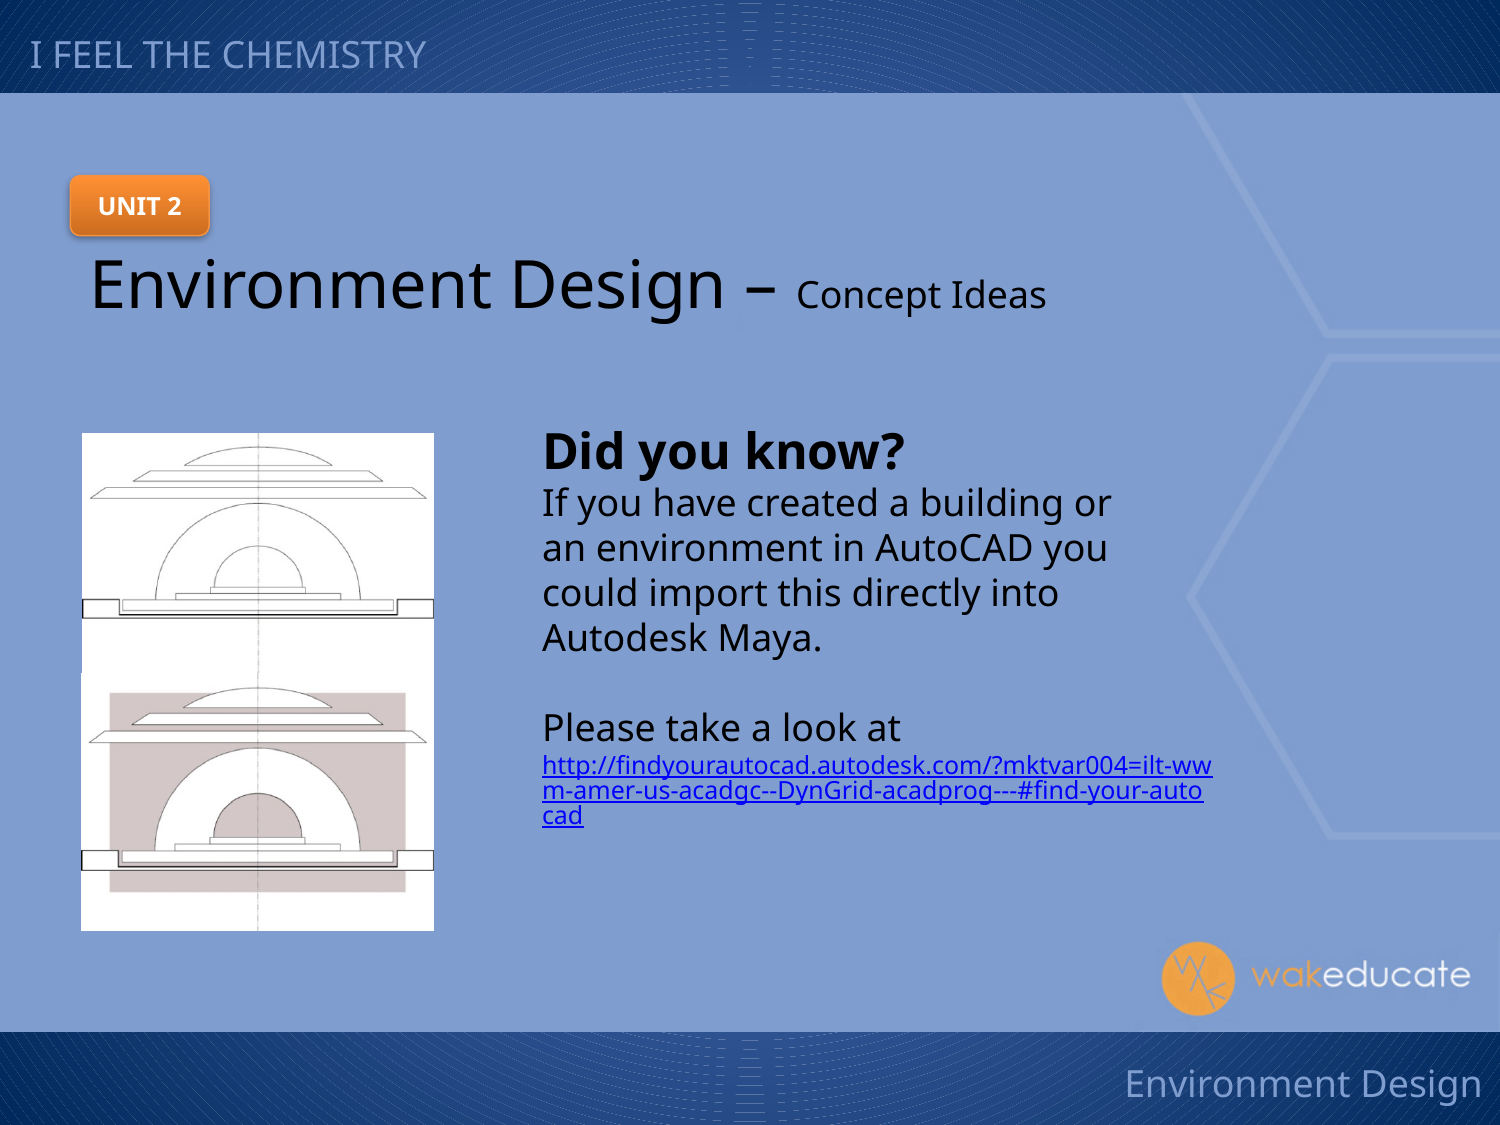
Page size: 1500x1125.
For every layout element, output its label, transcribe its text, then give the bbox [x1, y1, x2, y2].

text_box Environment Design [1109, 1052, 1499, 1113]
picture [0, 93, 1500, 1032]
text_box I FEEL THE CHEMISTRY [14, 23, 442, 84]
